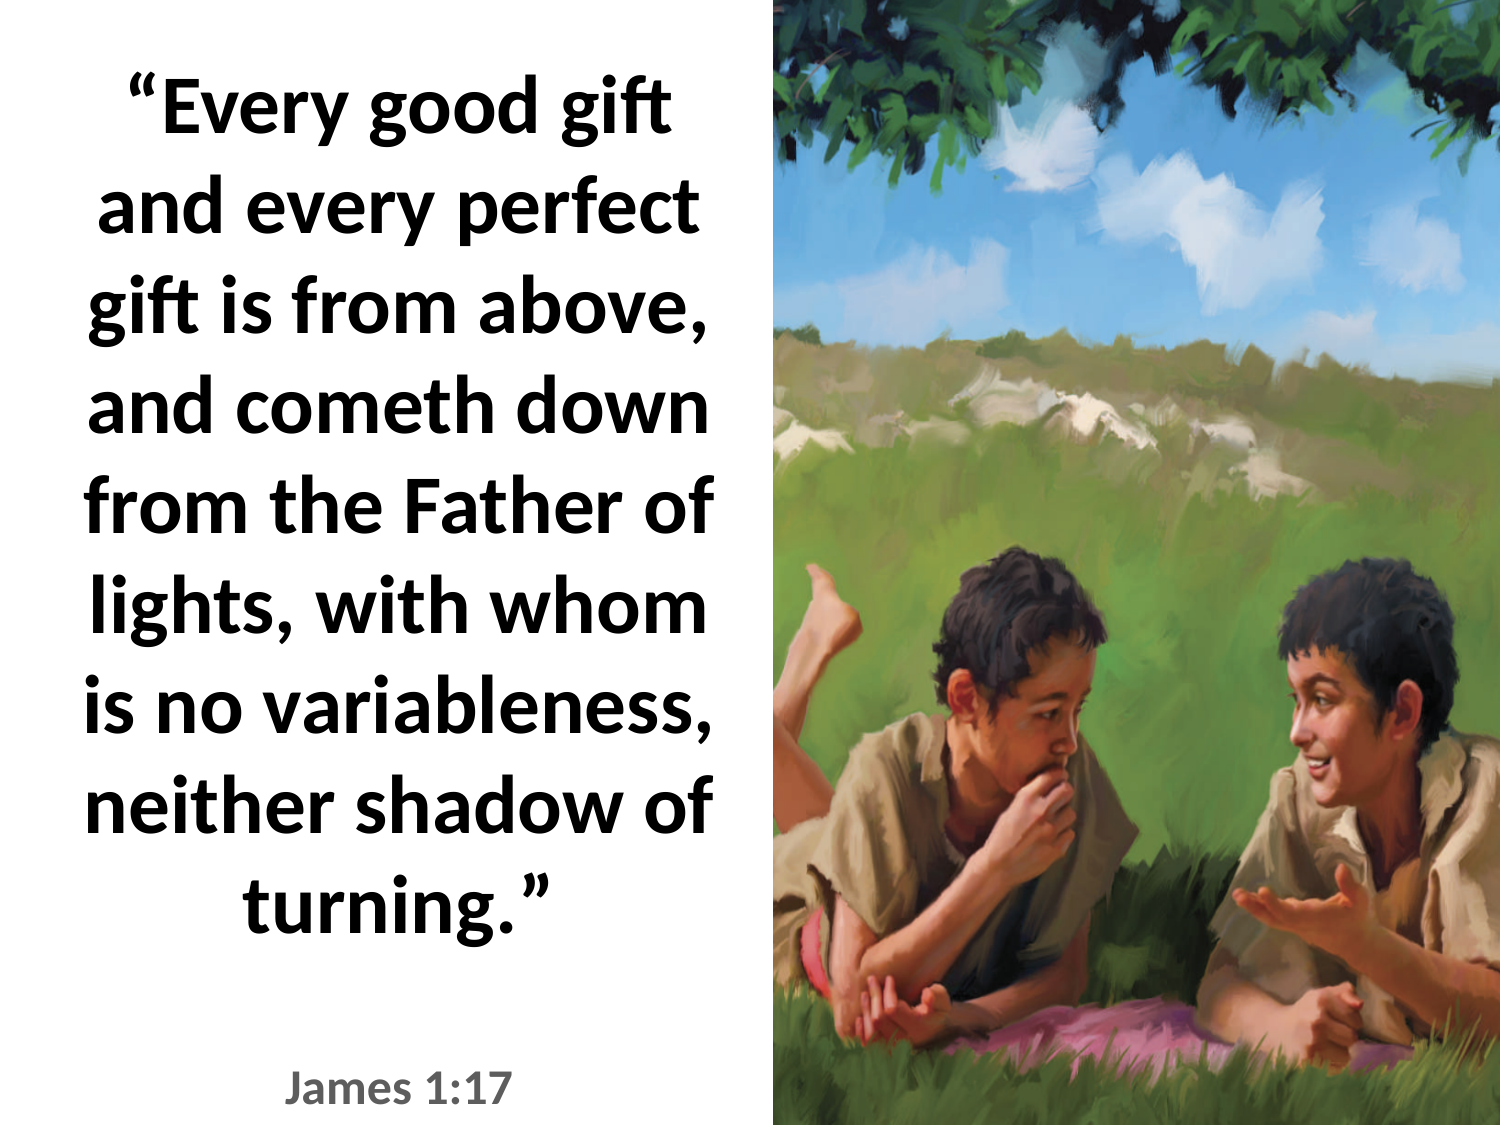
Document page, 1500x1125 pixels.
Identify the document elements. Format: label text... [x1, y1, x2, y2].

text_box James 1:17 [270, 1046, 528, 1122]
picture [773, 0, 1500, 1125]
text_box “Every good gift and every perfect gift is from above, and cometh down from the Father of lights, with whom is no variableness, neither shadow of turning.” [56, 42, 742, 958]
